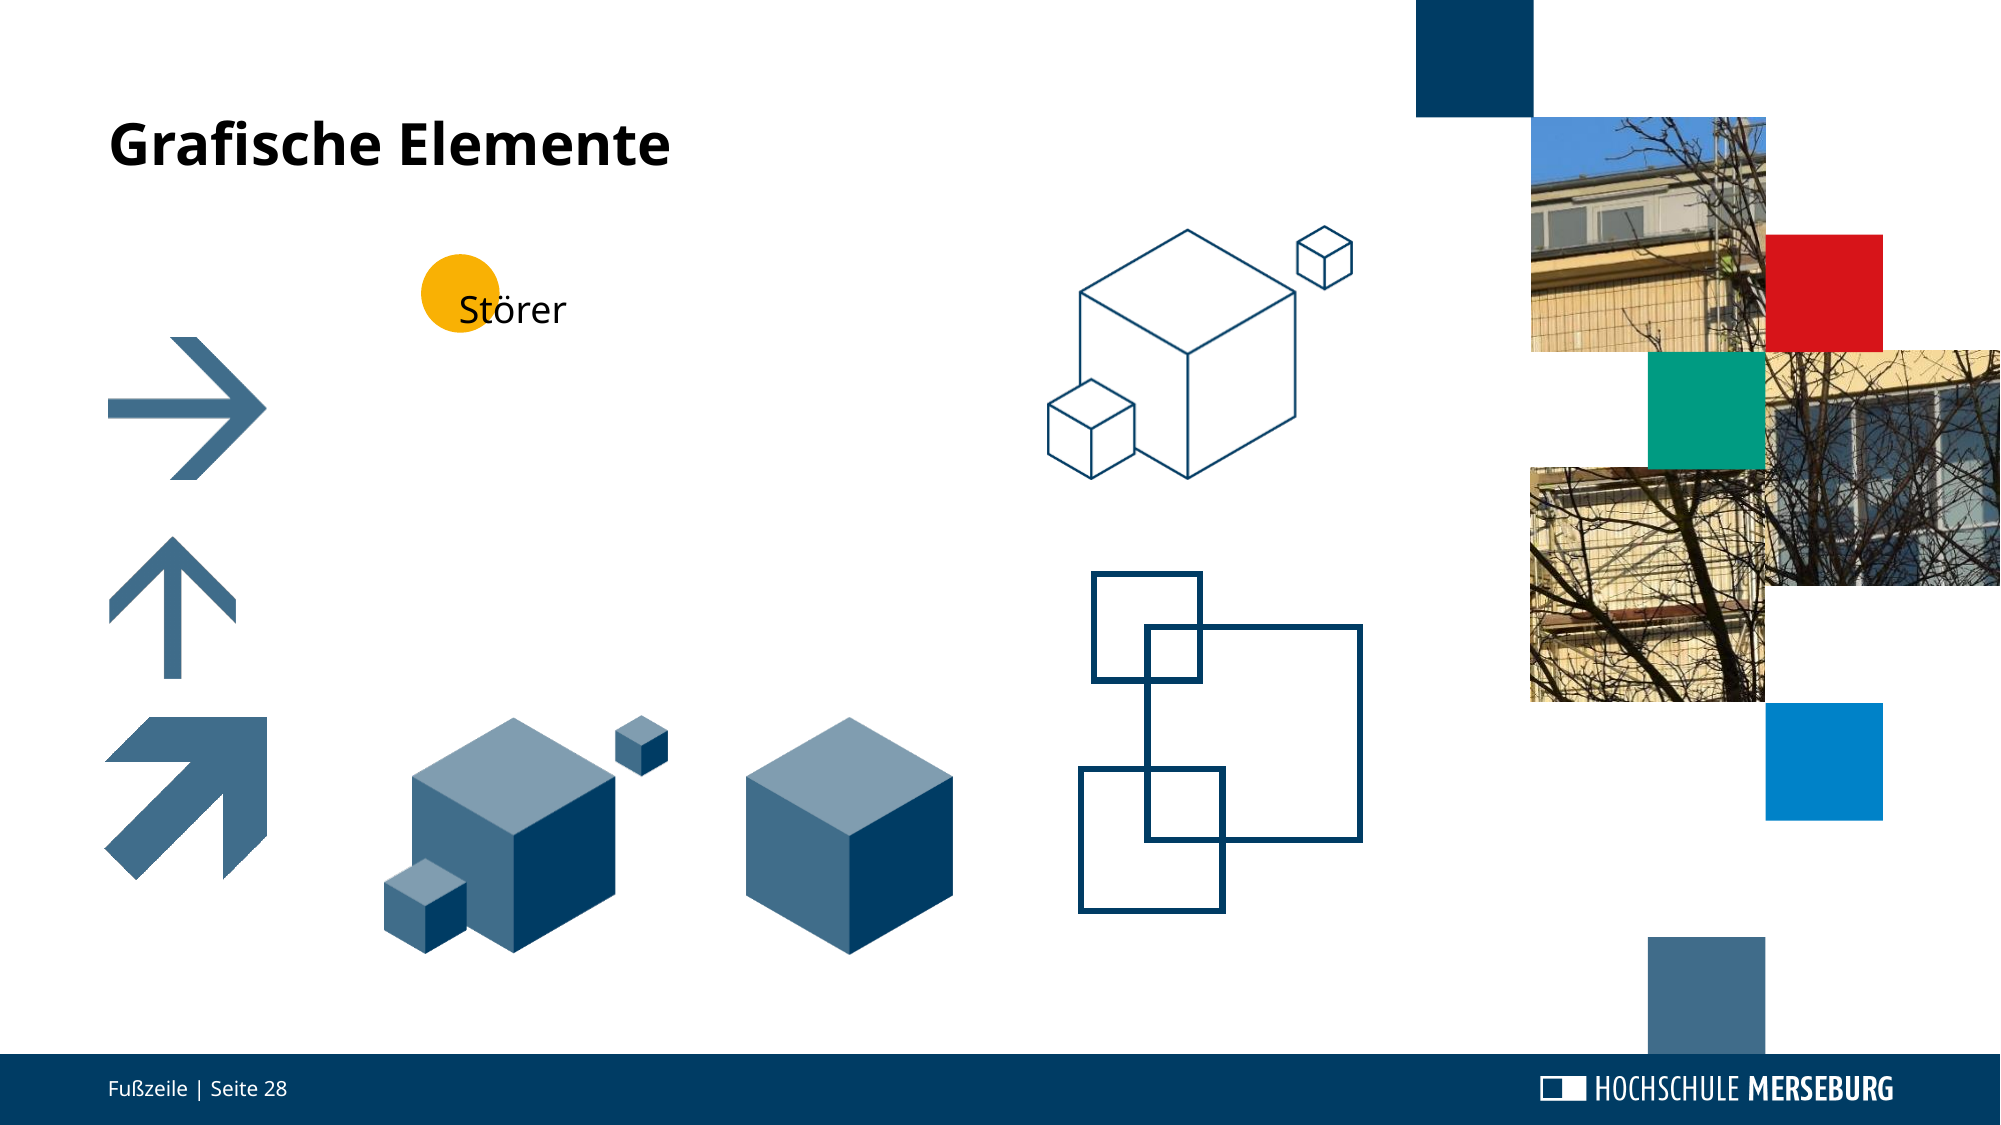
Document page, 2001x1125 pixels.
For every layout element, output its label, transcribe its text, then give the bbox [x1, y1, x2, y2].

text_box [1080, 574, 1361, 911]
picture [107, 337, 267, 480]
picture [746, 717, 953, 955]
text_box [1416, 0, 2000, 1055]
picture [384, 715, 668, 954]
picture [104, 717, 267, 880]
list Grafische Elemente [108, 97, 1416, 244]
text_box Störer [458, 286, 679, 332]
text_box [420, 253, 500, 334]
picture [101, 537, 244, 678]
picture [1537, 1069, 1898, 1106]
picture [1047, 225, 1353, 480]
